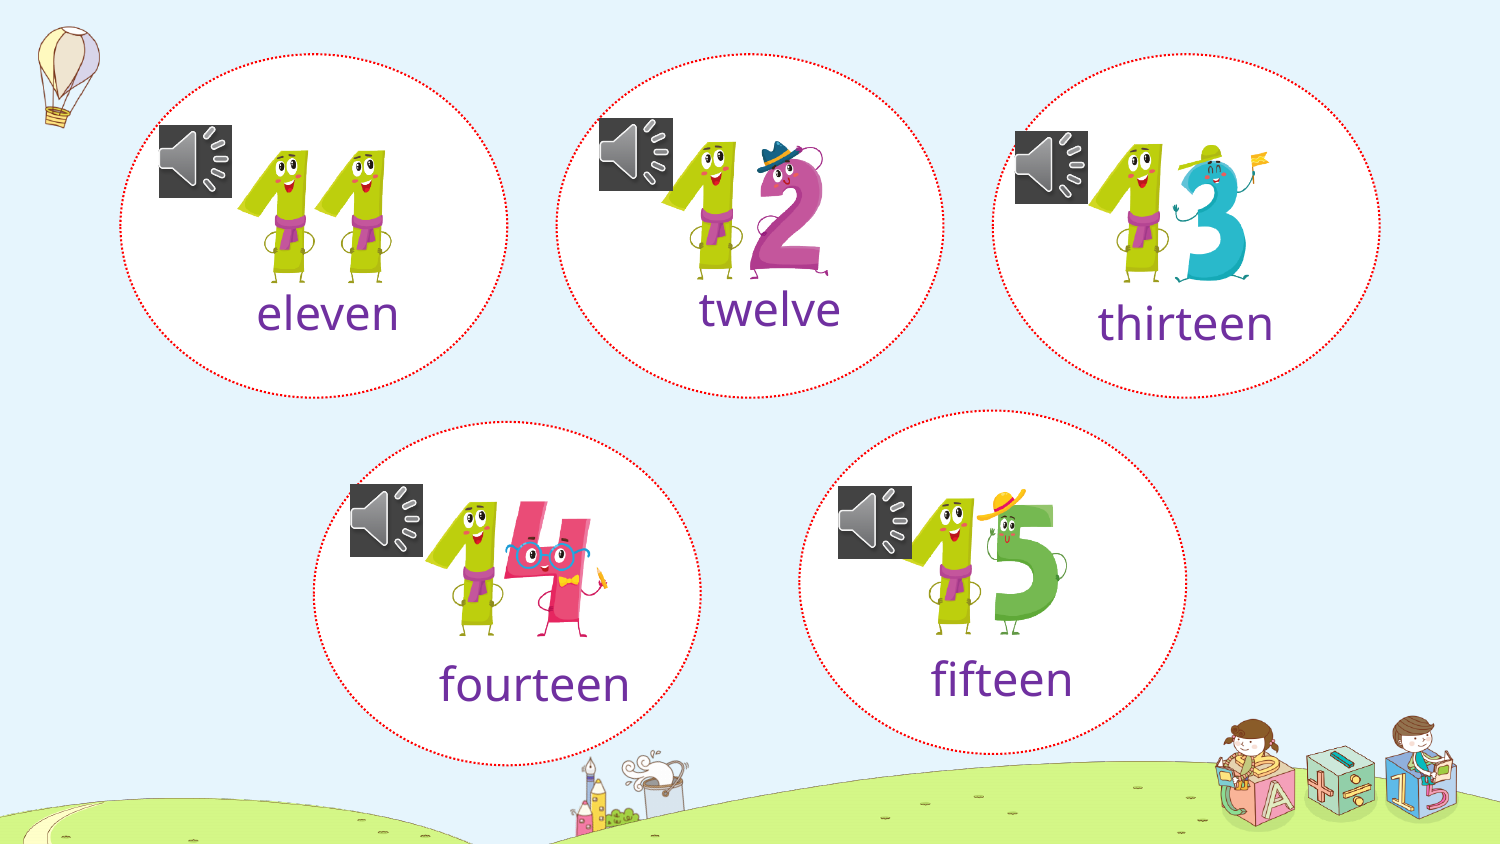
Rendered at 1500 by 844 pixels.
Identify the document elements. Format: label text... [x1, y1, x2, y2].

picture [15, 13, 121, 137]
picture [837, 472, 1073, 651]
text_box thirteen [1082, 286, 1318, 358]
text_box [1025, 53, 1381, 353]
text_box [555, 53, 945, 399]
text_box [157, 53, 509, 276]
text_box [357, 420, 702, 702]
text_box fifteen [915, 641, 1151, 713]
picture [1013, 117, 1274, 309]
text_box [312, 493, 641, 767]
text_box eleven [241, 276, 599, 348]
picture [598, 116, 831, 296]
text_box twelve [683, 271, 874, 343]
text_box [798, 409, 1188, 755]
picture [0, 707, 1500, 844]
text_box [119, 124, 452, 399]
text_box fourteen [424, 647, 659, 719]
picture [349, 473, 612, 665]
text_box [991, 148, 1312, 399]
picture [157, 123, 395, 298]
